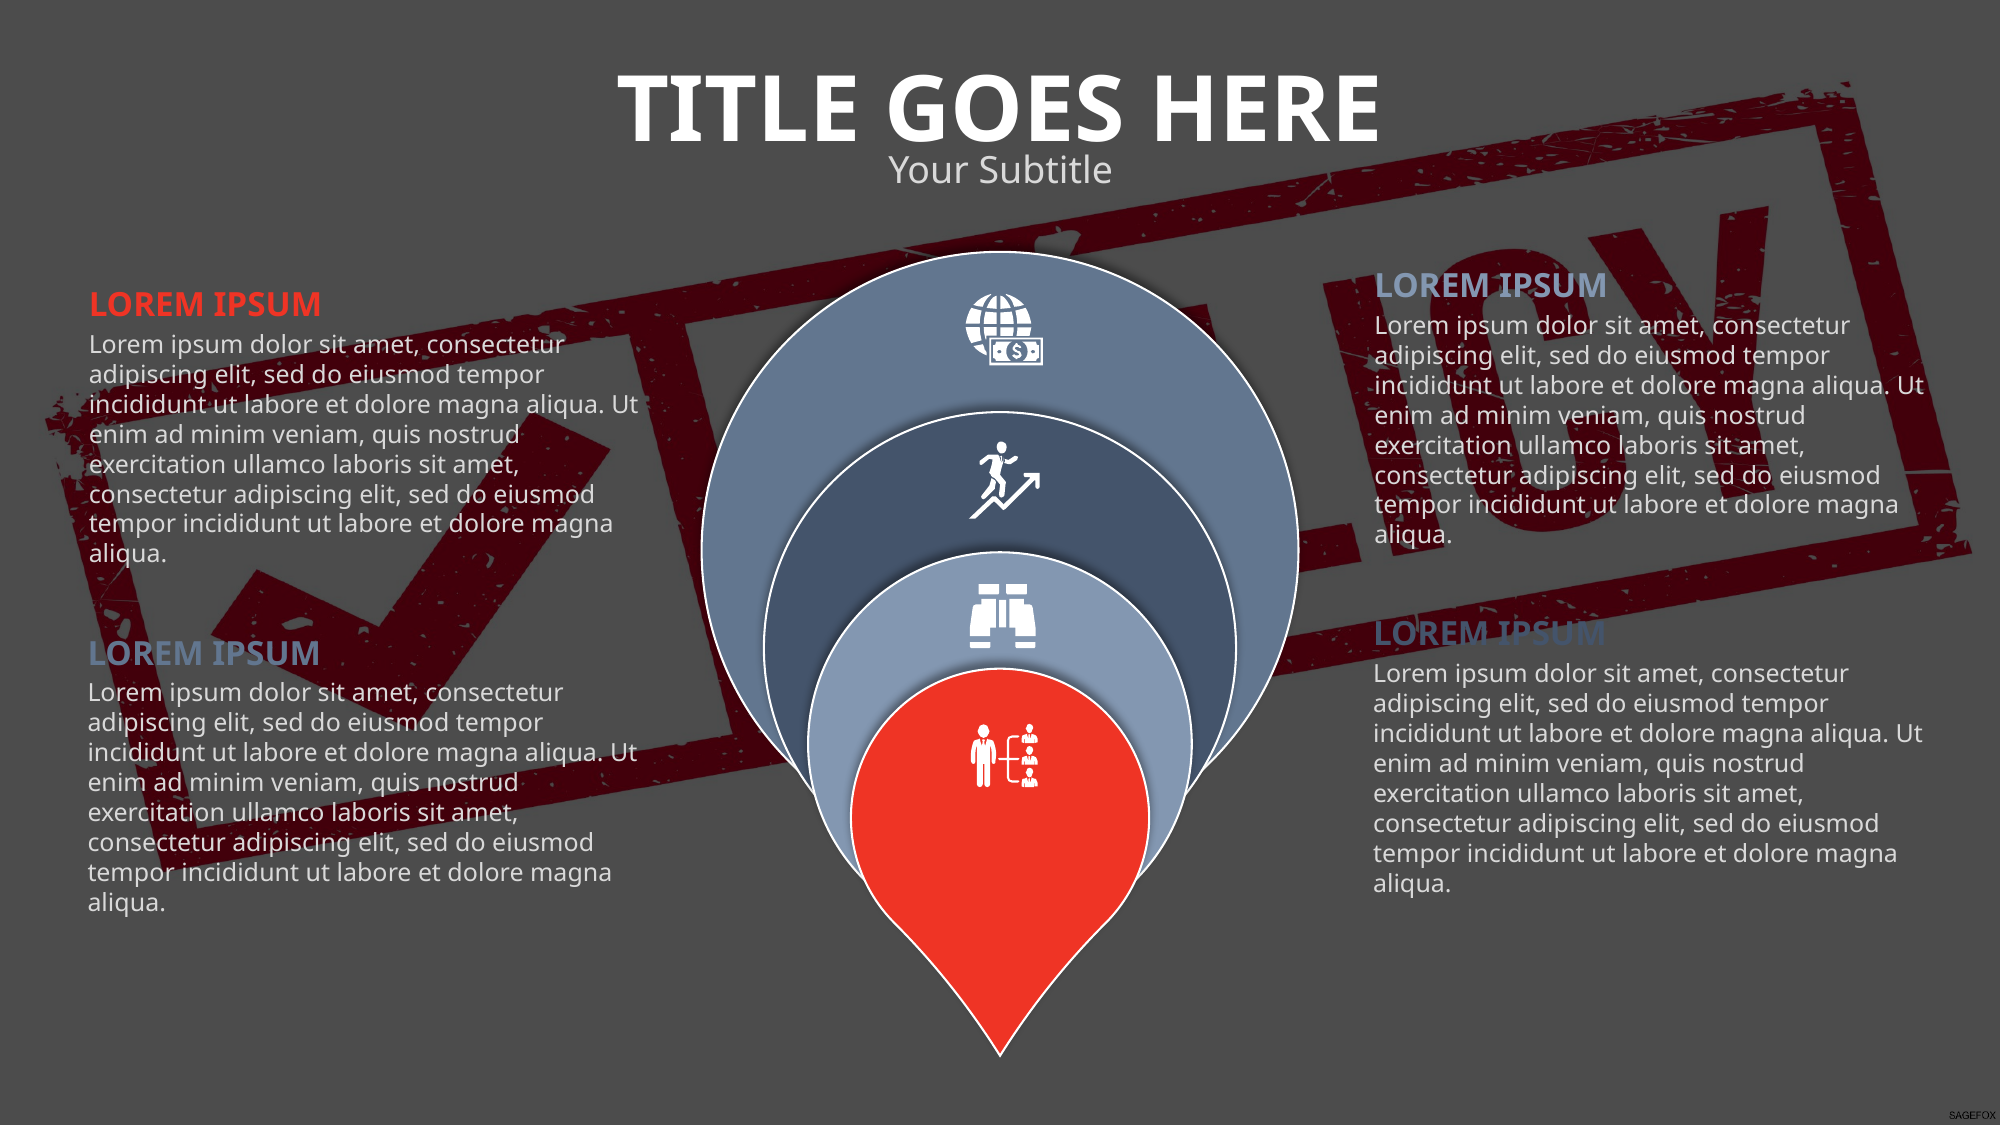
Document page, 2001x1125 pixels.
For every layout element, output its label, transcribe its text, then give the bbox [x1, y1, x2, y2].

picture [0, 0, 2001, 1125]
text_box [970, 723, 1038, 788]
text_box [762, 411, 1238, 789]
text_box LOREM IPSUM Lorem ipsum dolor sit amet, consectetur adipiscing elit, sed do eiusmod tempor incididunt ut labore et dolore magna aliqua. Ut enim ad minim veniam, quis nostrud exercitation ullamco laboris sit amet, consectetur adipiscing elit, sed do eiusmod tempor incididunt ut labore et dolore magna aliqua. [1359, 257, 1962, 557]
text_box LOREM IPSUM Lorem ipsum dolor sit amet, consectetur adipiscing elit, sed do eiusmod tempor incididunt ut labore et dolore magna aliqua. Ut enim ad minim veniam, quis nostrud exercitation ullamco laboris sit amet, consectetur adipiscing elit, sed do eiusmod tempor incididunt ut labore et dolore magna aliqua. [73, 276, 677, 576]
text_box LOREM IPSUM Lorem ipsum dolor sit amet, consectetur adipiscing elit, sed do eiusmod tempor incididunt ut labore et dolore magna aliqua. Ut enim ad minim veniam, quis nostrud exercitation ullamco laboris sit amet, consectetur adipiscing elit, sed do eiusmod tempor incididunt ut labore et dolore magna aliqua. [72, 624, 676, 924]
text_box [807, 551, 1193, 875]
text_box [965, 293, 1043, 366]
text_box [548, 42, 1452, 199]
text_box [849, 667, 1151, 1058]
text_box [968, 440, 1040, 519]
text_box LOREM IPSUM Lorem ipsum dolor sit amet, consectetur adipiscing elit, sed do eiusmod tempor incididunt ut labore et dolore magna aliqua. Ut enim ad minim veniam, quis nostrud exercitation ullamco laboris sit amet, consectetur adipiscing elit, sed do eiusmod tempor incididunt ut labore et dolore magna aliqua. [1358, 605, 1961, 905]
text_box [969, 584, 1036, 649]
text_box [700, 250, 1300, 766]
